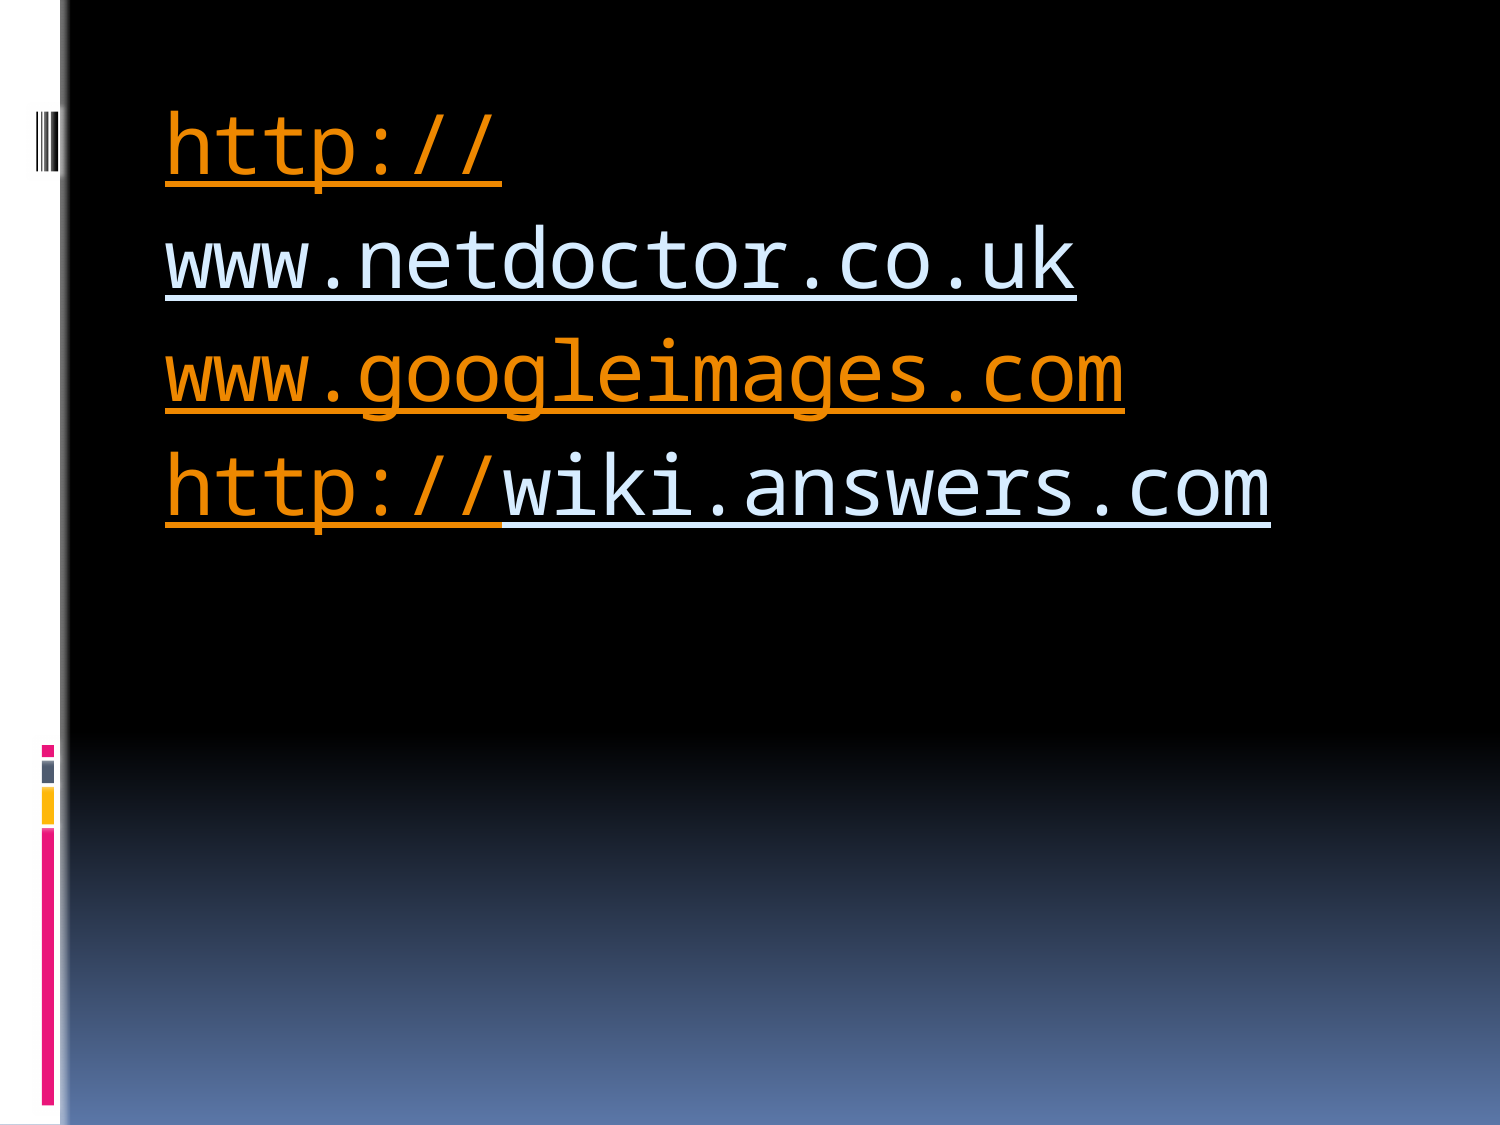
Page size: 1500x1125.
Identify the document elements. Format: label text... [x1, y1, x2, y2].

title http://www.netdoctor.co.uk www.googleimages.com http://wiki.answers.com [150, 83, 1425, 850]
